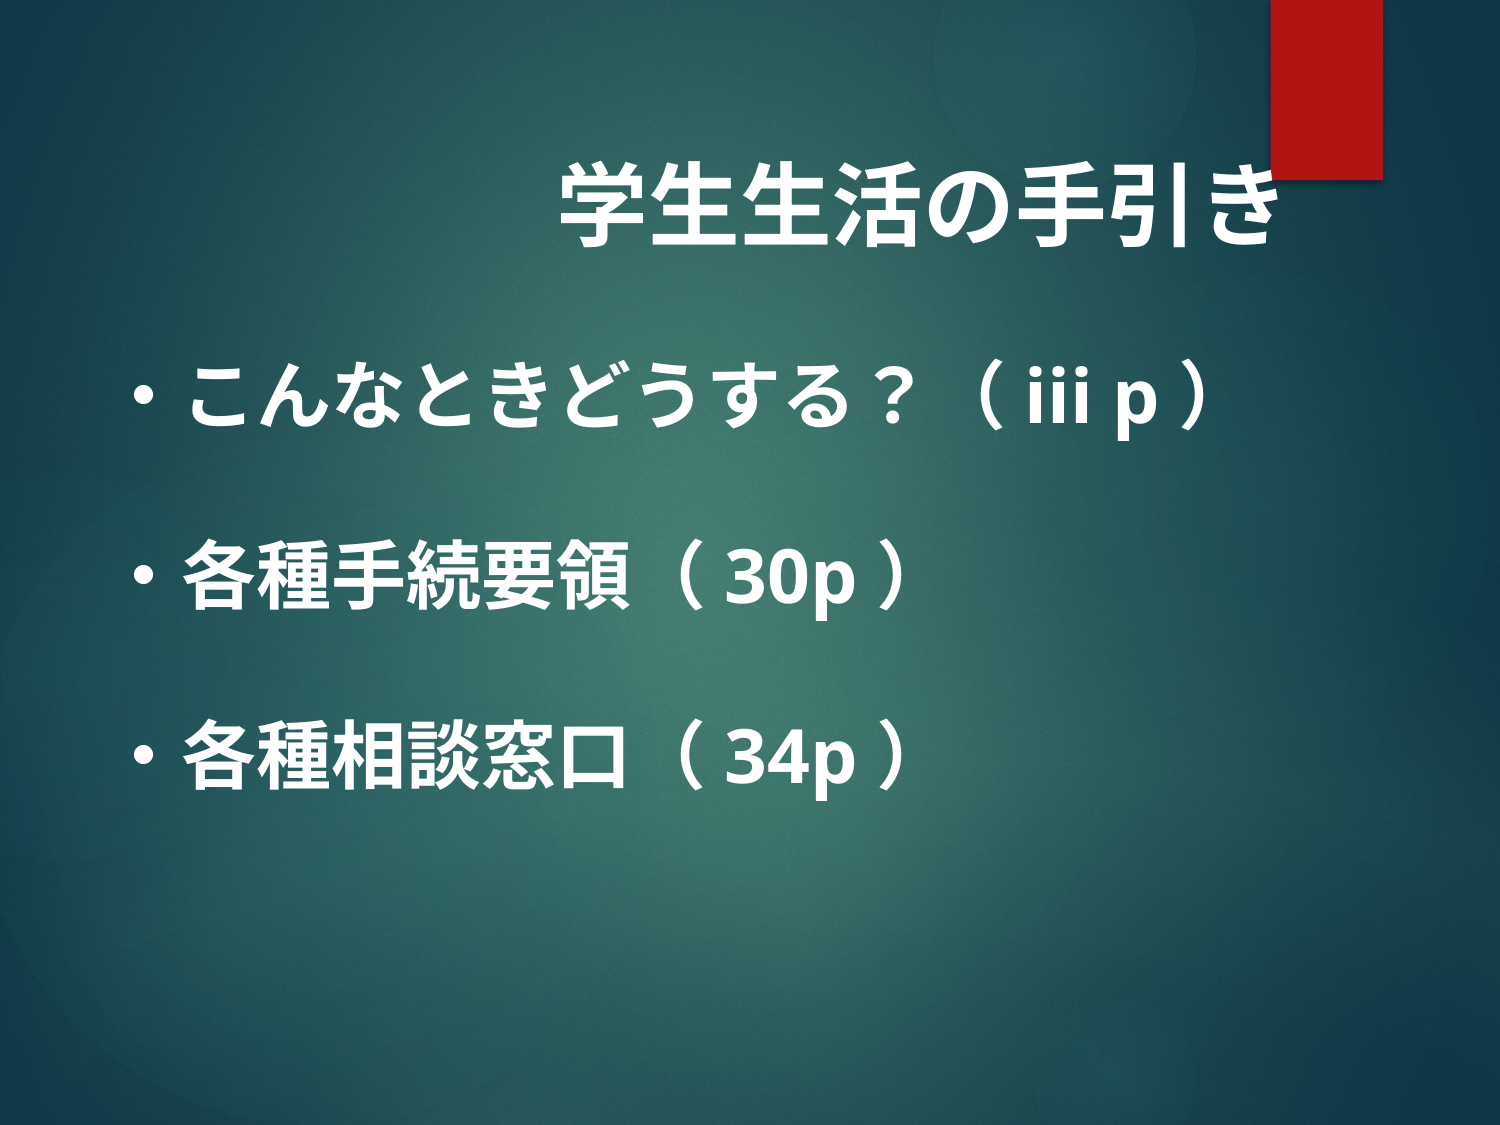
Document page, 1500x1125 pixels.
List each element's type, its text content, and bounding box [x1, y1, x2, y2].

text_box 学生生活の手引き ・こんなときどうする？（iii p） ・各種手続要領（30p） ・各種相談窓口（34p） [91, 140, 1500, 916]
